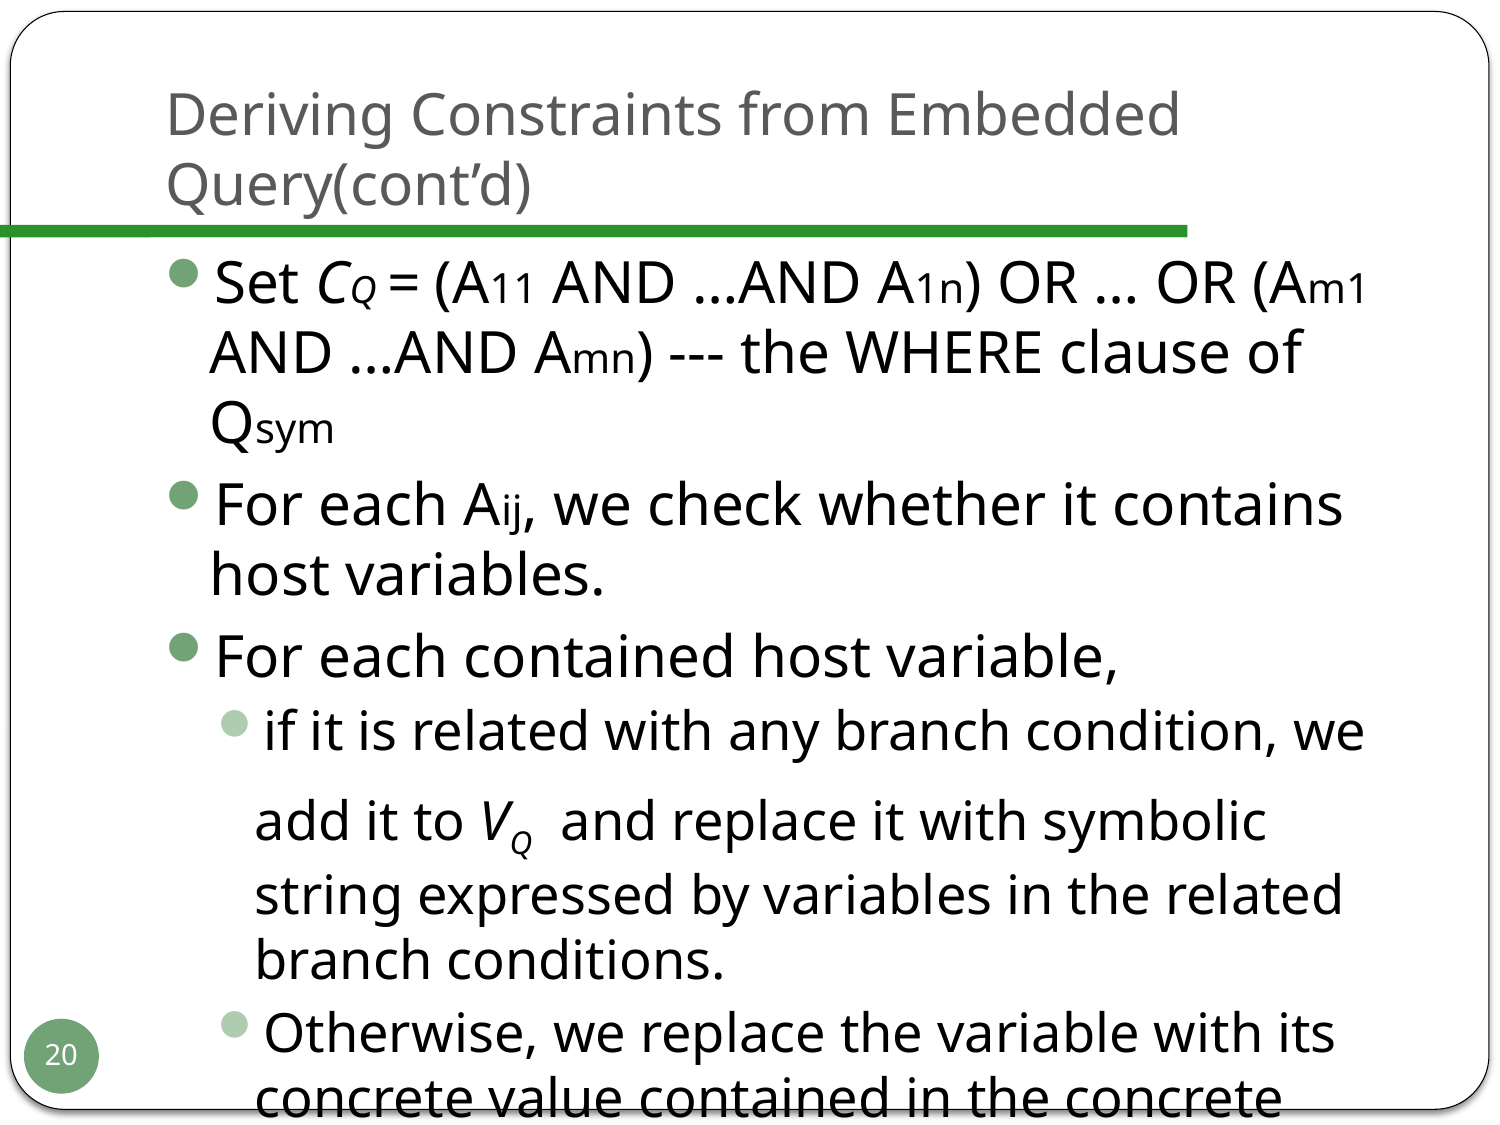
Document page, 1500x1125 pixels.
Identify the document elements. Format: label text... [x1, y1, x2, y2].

list Set CQ = (A11 AND …AND A1n) OR … OR (Am1 AND …AND Amn) --- the WHERE clause of Qsym For each Aij, we check whether it contains host variables. For each contained host variable, if it is related with any branch condition, we add it to VQ and replace it with symbolic string expressed by variables in the related branch conditions. Otherwise, we replace the variable with its concrete value contained in the concrete query. [149, 237, 1426, 988]
title Deriving Constraints from Embedded Query(cont’d) [149, 49, 1426, 233]
slide_number 20 [23, 1018, 99, 1094]
